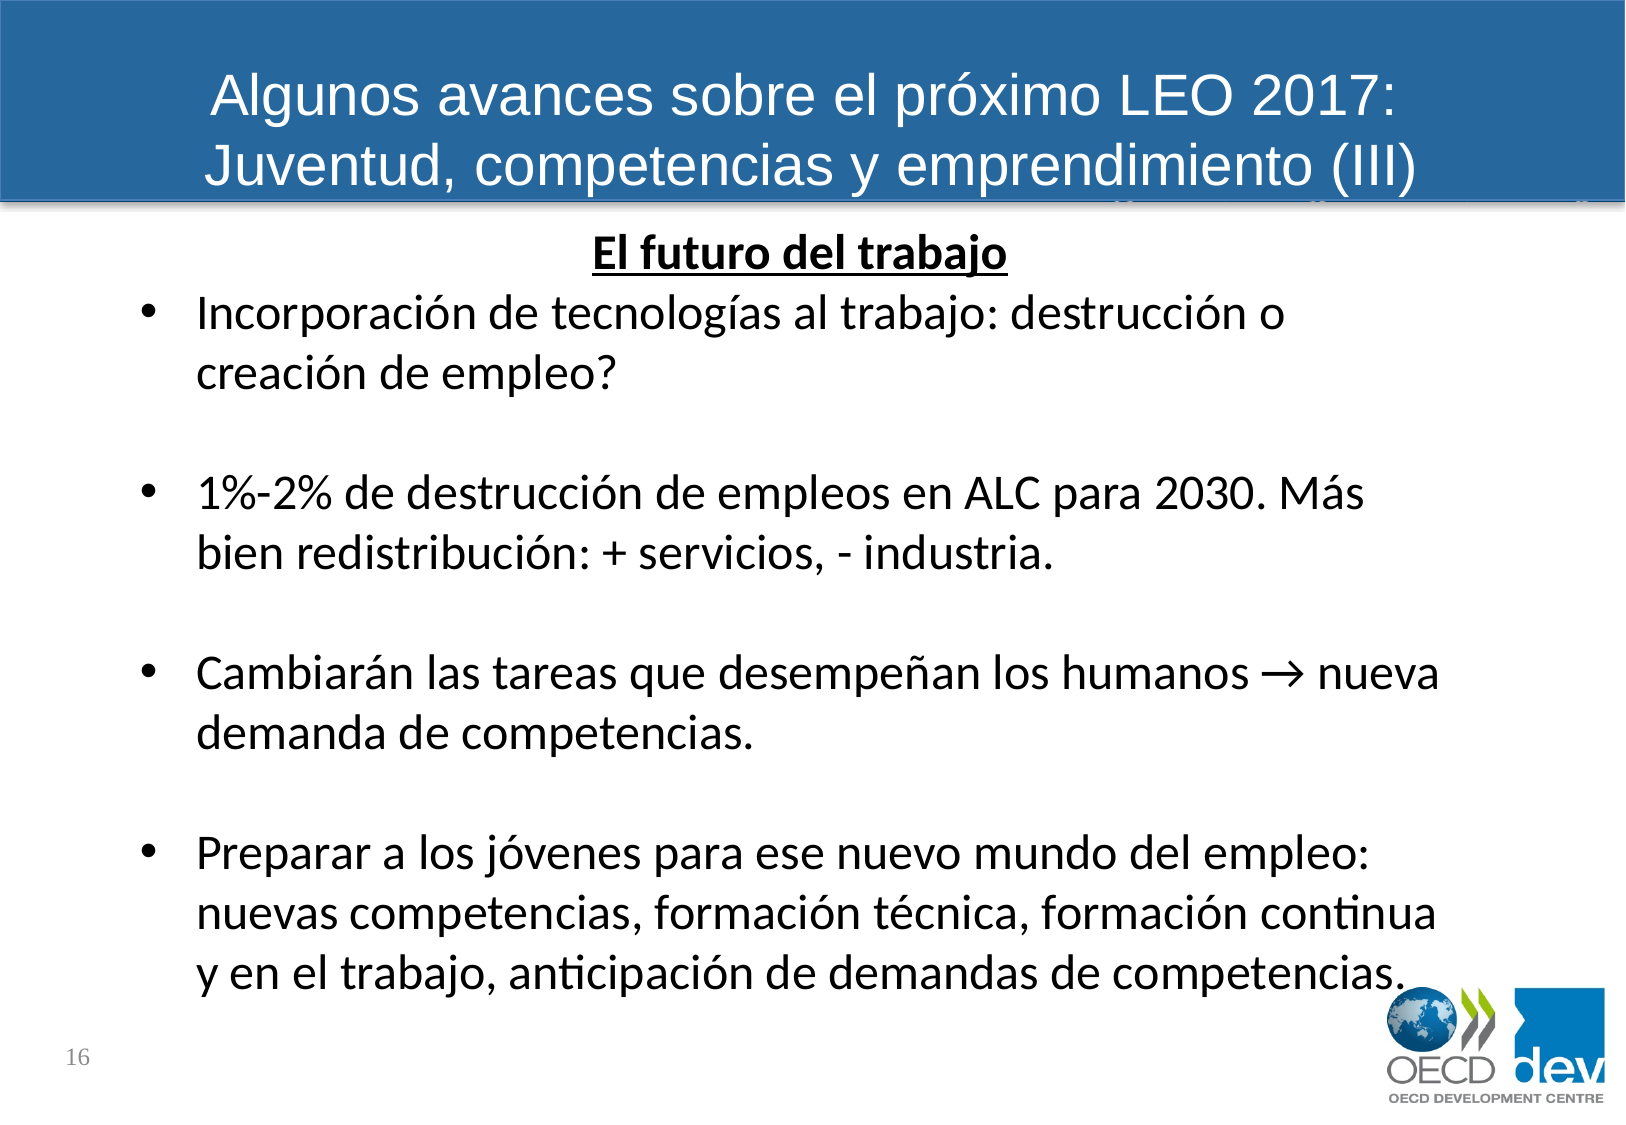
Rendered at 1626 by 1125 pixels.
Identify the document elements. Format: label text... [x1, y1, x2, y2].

text_box [0, 0, 1625, 201]
title Algunos avances sobre el próximo LEO 2017: Juventud, competencias y emprendimiento (III) [24, 50, 1600, 169]
picture [1475, 987, 1605, 1103]
slide_number 16 [50, 1025, 124, 1085]
text_box El futuro del trabajo Incorporación de tecnologías al trabajo: destrucción o creación de empleo? 1%-2% de destrucción de empleos en ALC para 2030. Más bien redistribución: + servicios, - industria. Cambiarán las tareas que desempeñan los humanos → nueva demanda de competencias. Preparar a los jóvenes para ese nuevo mundo del empleo: nuevas competencias, formación técnica, formación continua y en el trabajo, anticipación de demandas de competencias. [124, 212, 1475, 1125]
